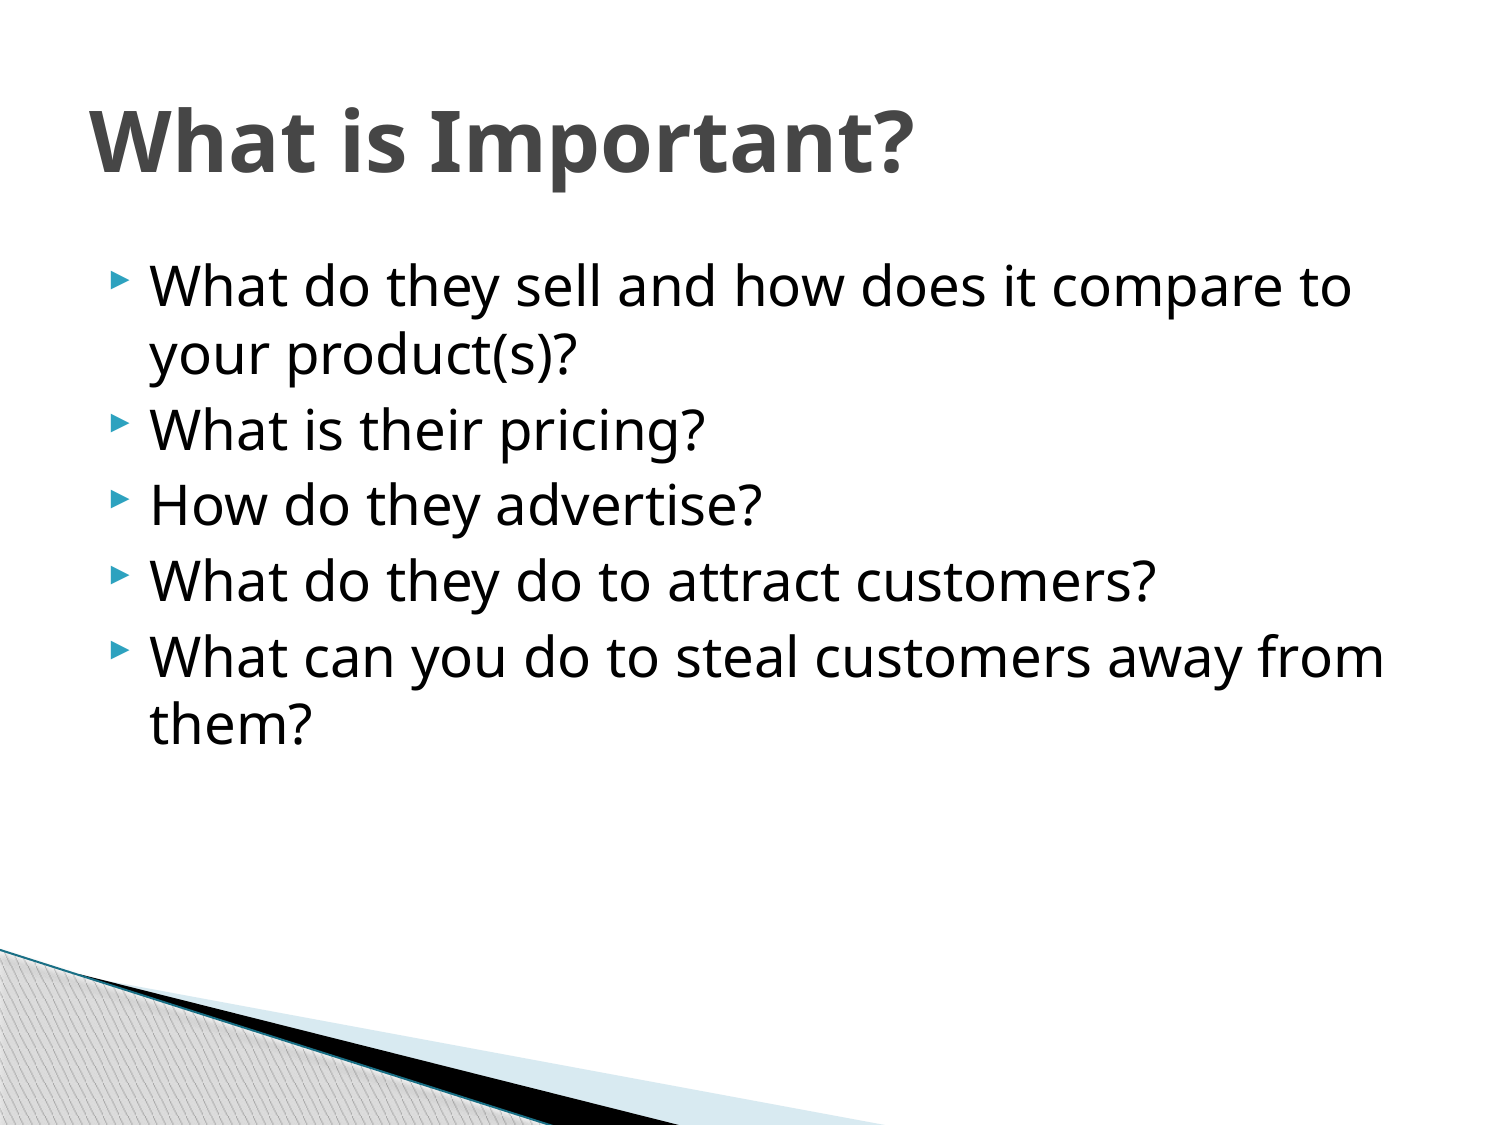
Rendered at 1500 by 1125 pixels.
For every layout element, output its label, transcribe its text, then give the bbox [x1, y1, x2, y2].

title What is Important? [75, 45, 1425, 233]
list What do they sell and how does it compare to your product(s)? What is their pricing? How do they advertise? What do they do to attract customers? What can you do to steal customers away from them? [75, 243, 1425, 986]
